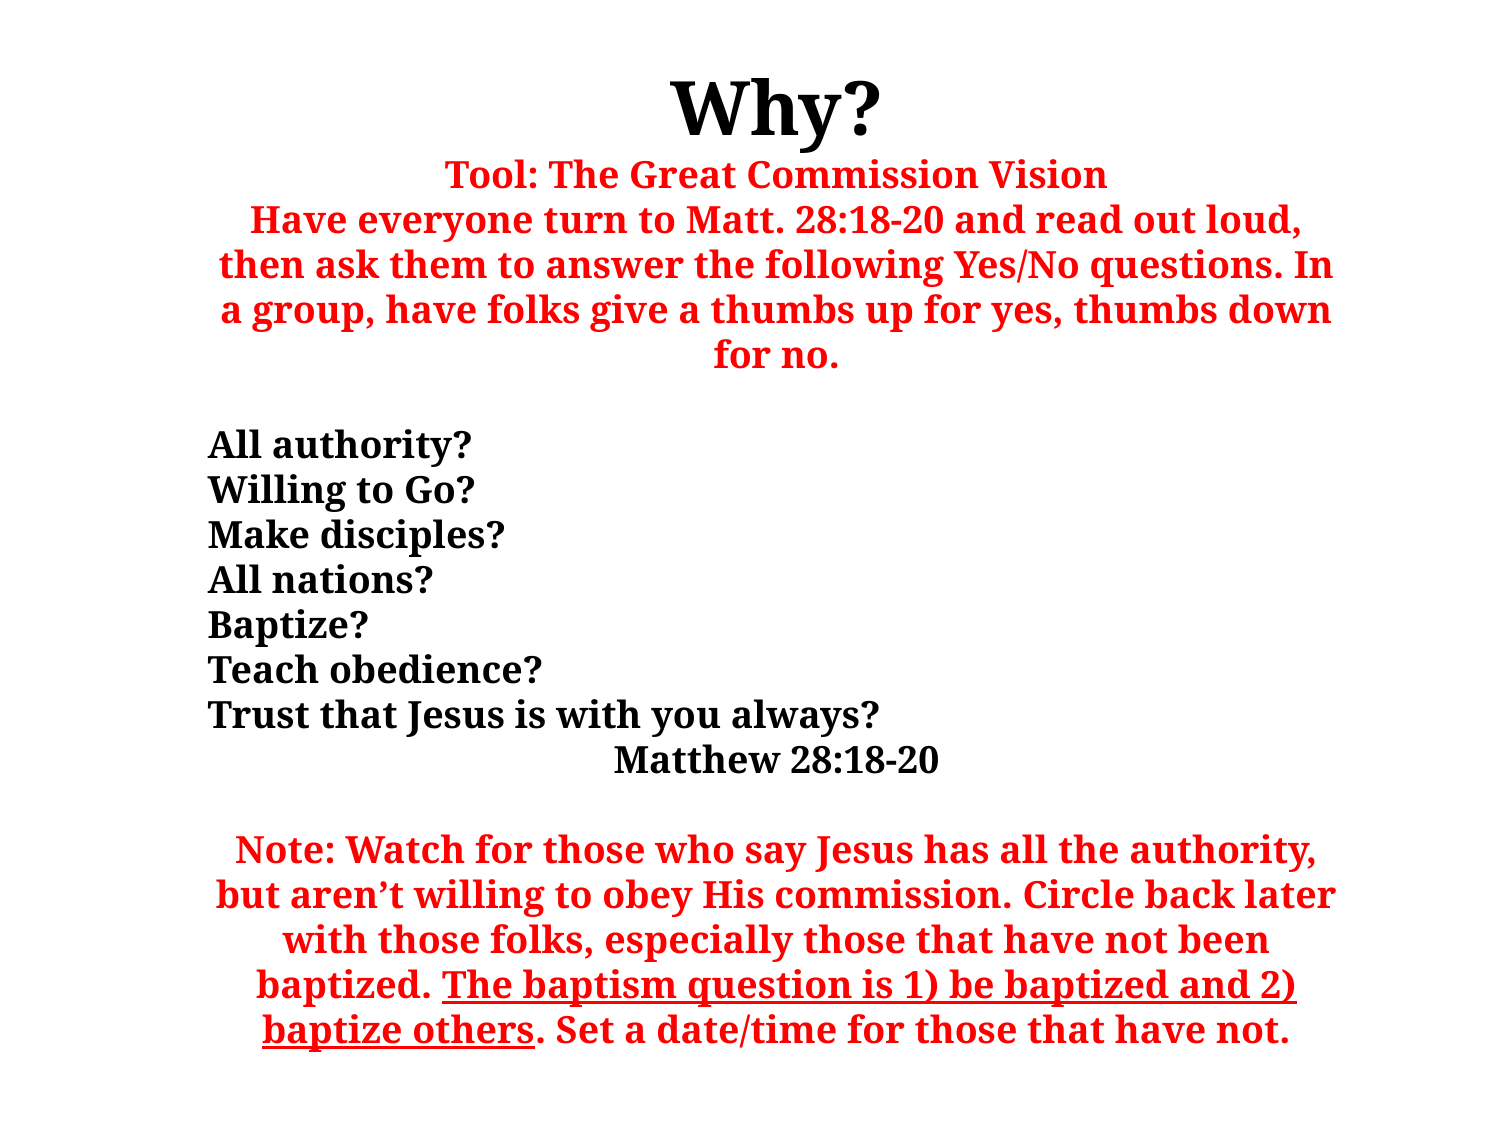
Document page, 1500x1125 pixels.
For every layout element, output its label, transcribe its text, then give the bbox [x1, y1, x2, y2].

text_box Why? Tool: The Great Commission Vision Have everyone turn to Matt. 28:18-20 and read out loud, then ask them to answer the following Yes/No questions. In a group, have folks give a thumbs up for yes, thumbs down for no. All authority? Willing to Go? Make disciples? All nations? Baptize? Teach obedience? Trust that Jesus is with you always? Matthew 28:18-20 Note: Watch for those who say Jesus has all the authority, but aren’t willing to obey His commission. Circle back later with those folks, especially those that have not been baptized. The baptism question is 1) be baptized and 2) baptize others. Set a date/time for those that have not. [192, 53, 1361, 1125]
